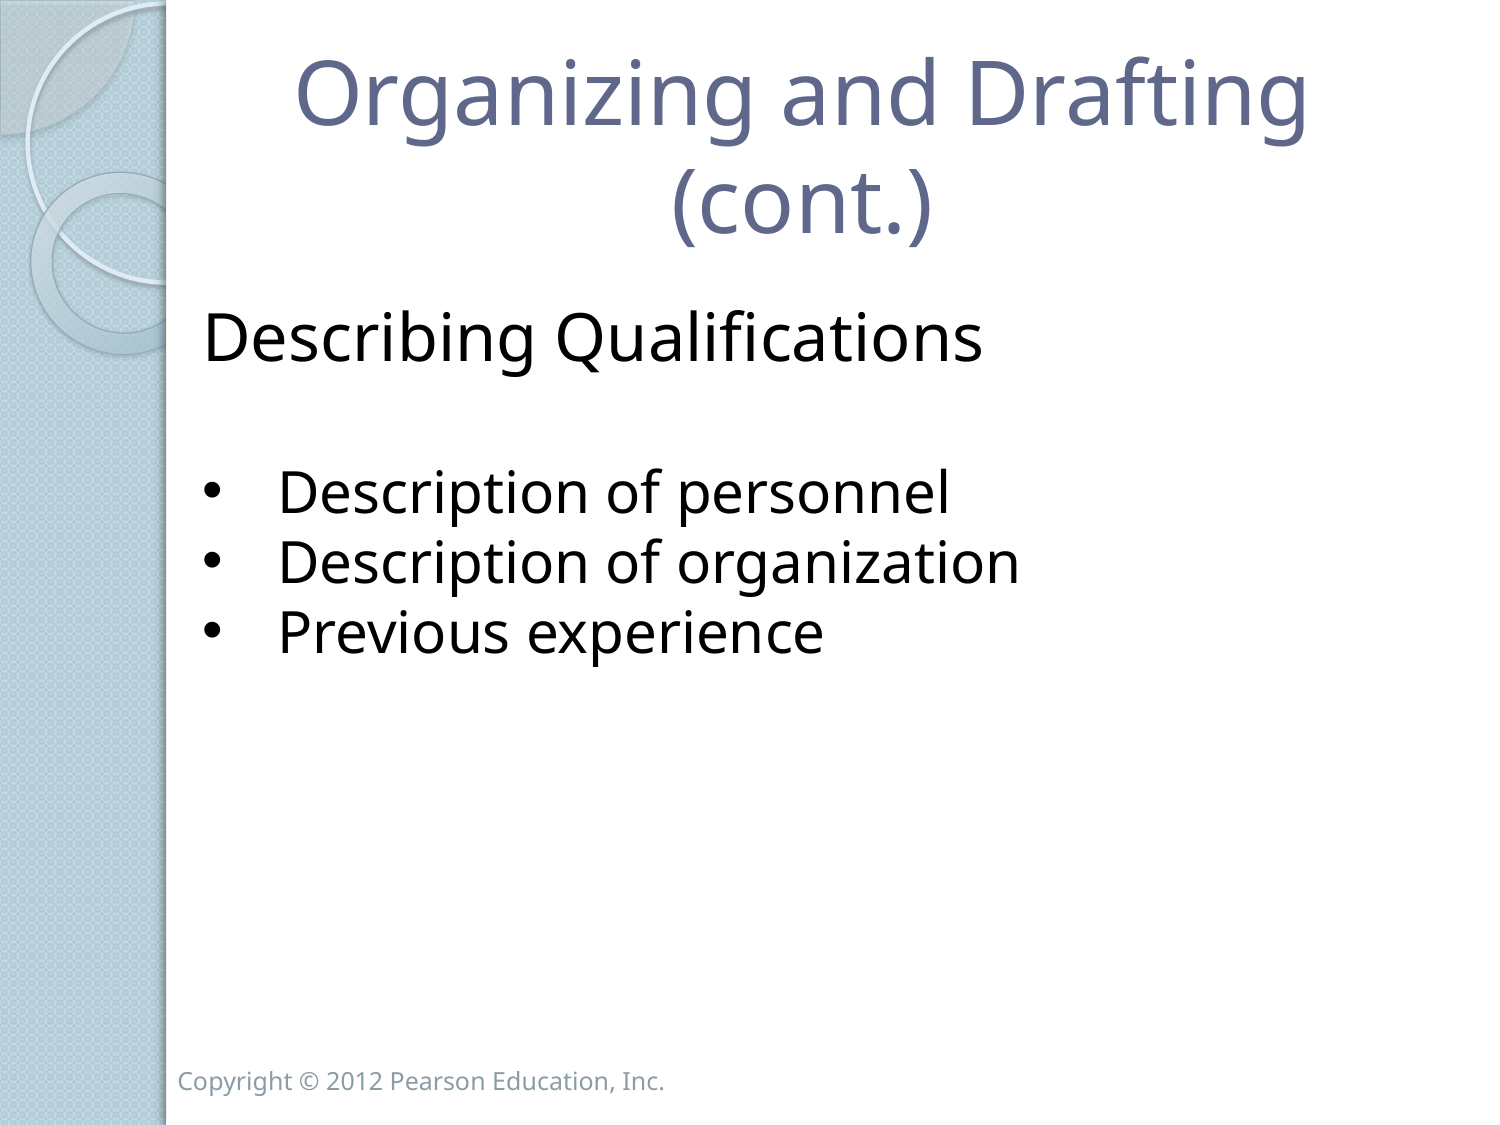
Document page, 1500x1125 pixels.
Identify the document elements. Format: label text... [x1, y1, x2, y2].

text_box Describing Qualifications Description of personnel Description of organization Previous experience [187, 287, 1475, 673]
title Organizing and Drafting (cont.) [187, 50, 1418, 238]
footer Copyright © 2012 Pearson Education, Inc. [162, 1025, 725, 1104]
